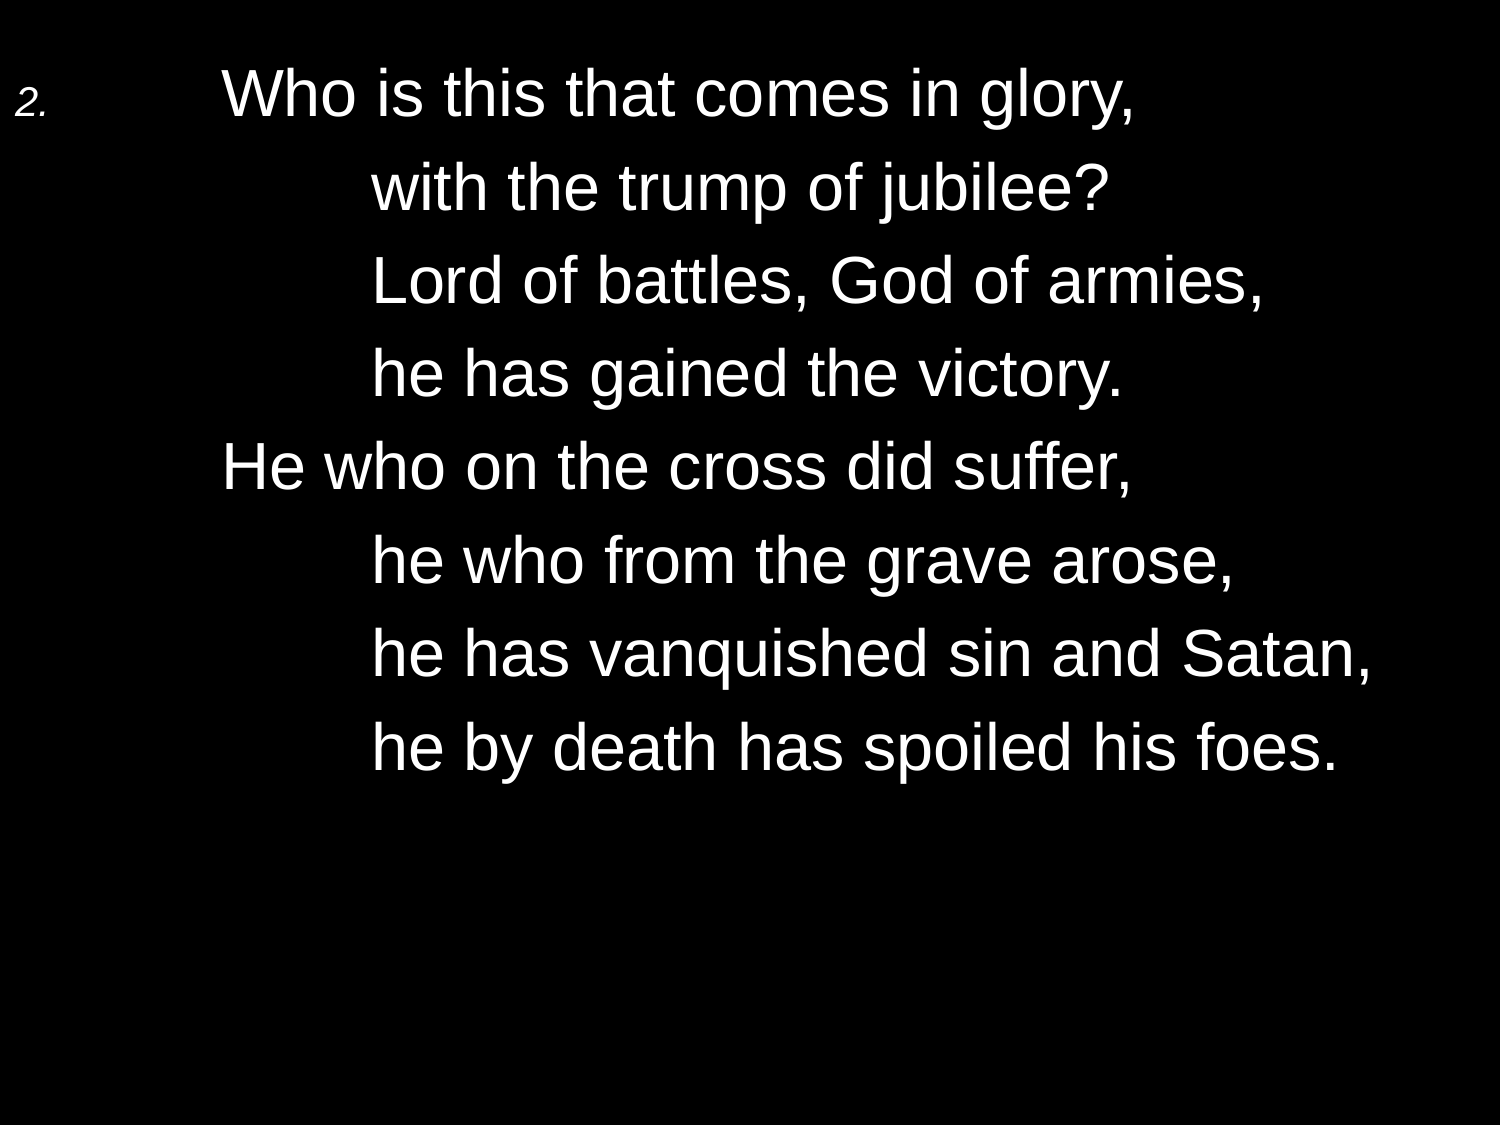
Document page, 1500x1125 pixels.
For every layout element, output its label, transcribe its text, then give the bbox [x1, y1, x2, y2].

list 2. Who is this that comes in glory, with the trump of jubilee? Lord of battles, God of armies, he has gained the victory. He who on the cross did suffer, he who from the grave arose, he has vanquished sin and Satan, he by death has spoiled his foes. [0, 42, 1500, 1047]
